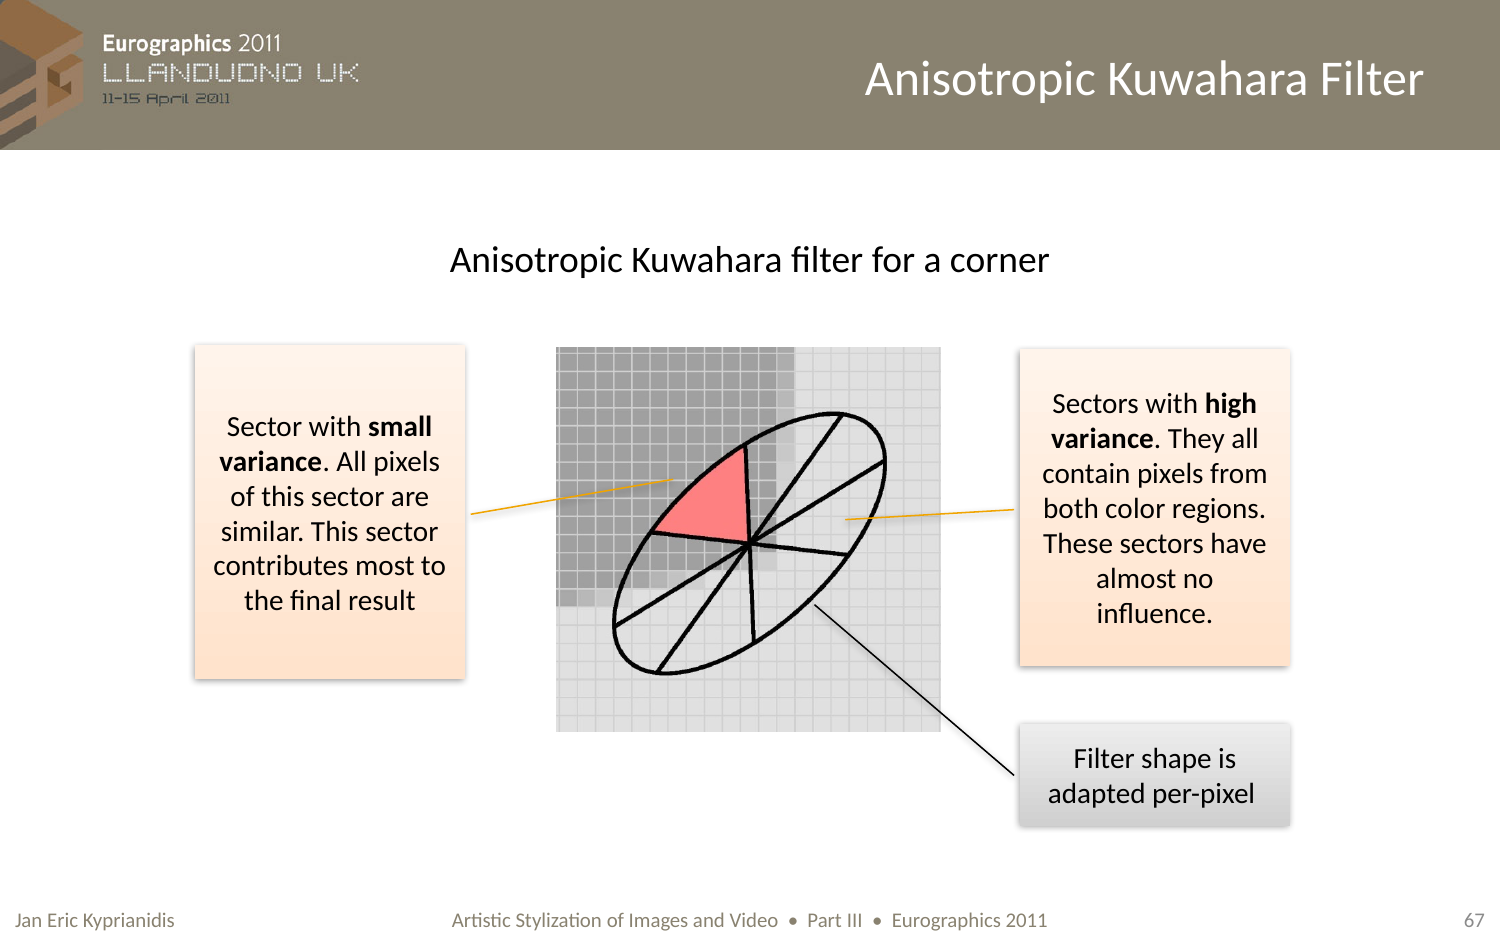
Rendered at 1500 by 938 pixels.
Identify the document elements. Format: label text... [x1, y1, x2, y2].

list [556, 347, 941, 733]
text_box Filter shape is adapted per-pixel [1020, 724, 1290, 826]
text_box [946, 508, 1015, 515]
picture [0, 0, 366, 150]
footer Jan Eric Kyprianidis [0, 900, 300, 938]
text_box Filter shape is adapted per-pixel [946, 716, 1015, 777]
title Anisotropic Kuwahara Filter [375, 0, 1425, 150]
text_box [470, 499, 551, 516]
text_box Sector with small variance. All pixels of this sector are similar. This sector contributes most to the final result [195, 345, 465, 679]
text_box Sectors with high variance. They all contain pixels from both color regions. These sectors have almost no influence. [1020, 349, 1290, 666]
text_box Anisotropic Kuwahara filter for a corner [269, 228, 1230, 288]
slide_number 67 [1200, 900, 1500, 938]
